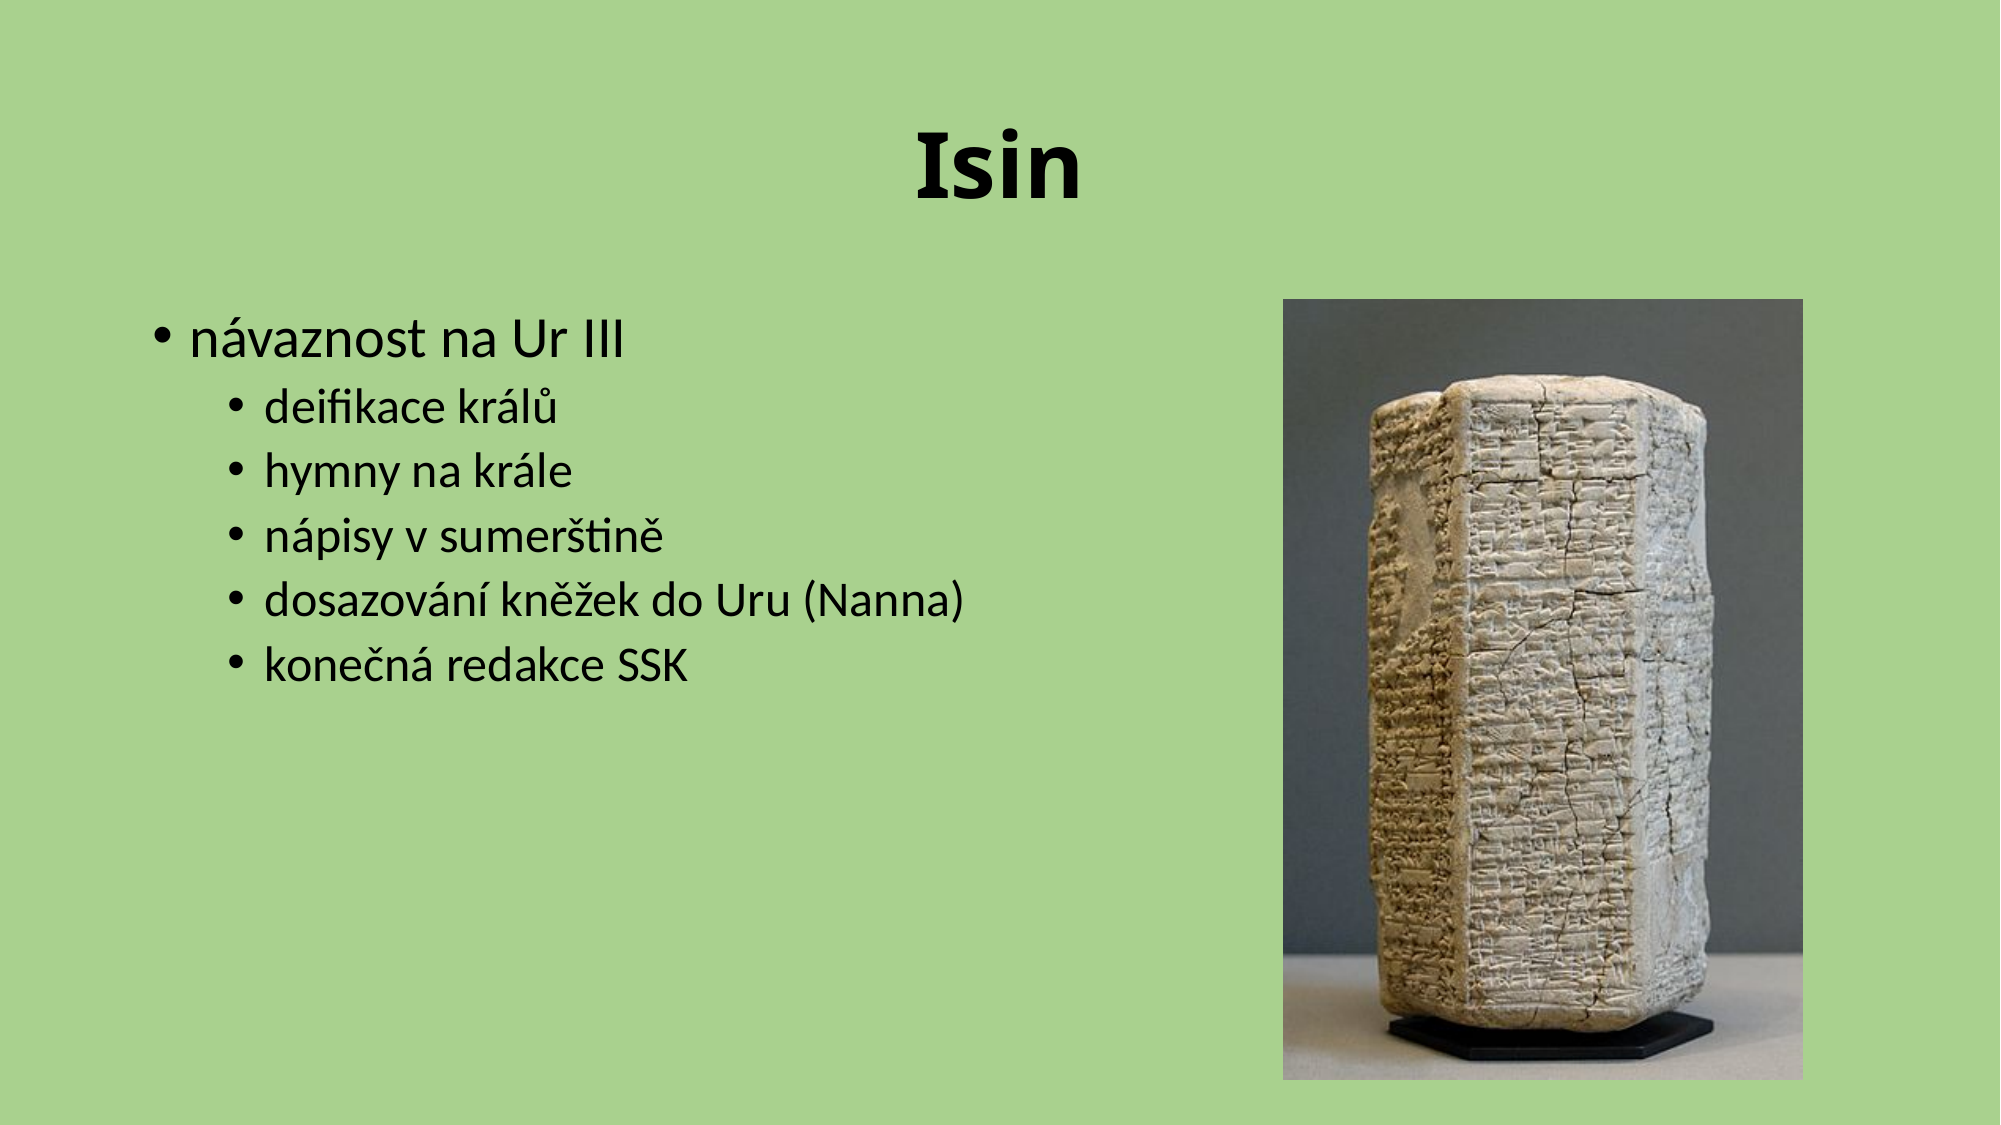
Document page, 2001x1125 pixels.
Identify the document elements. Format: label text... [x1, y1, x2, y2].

list návaznost na Ur III deifikace králů hymny na krále nápisy v sumerštině dosazování kněžek do Uru (Nanna) konečná redakce SSK [137, 299, 988, 1014]
title Isin [137, 59, 1863, 278]
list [1282, 299, 1803, 1080]
